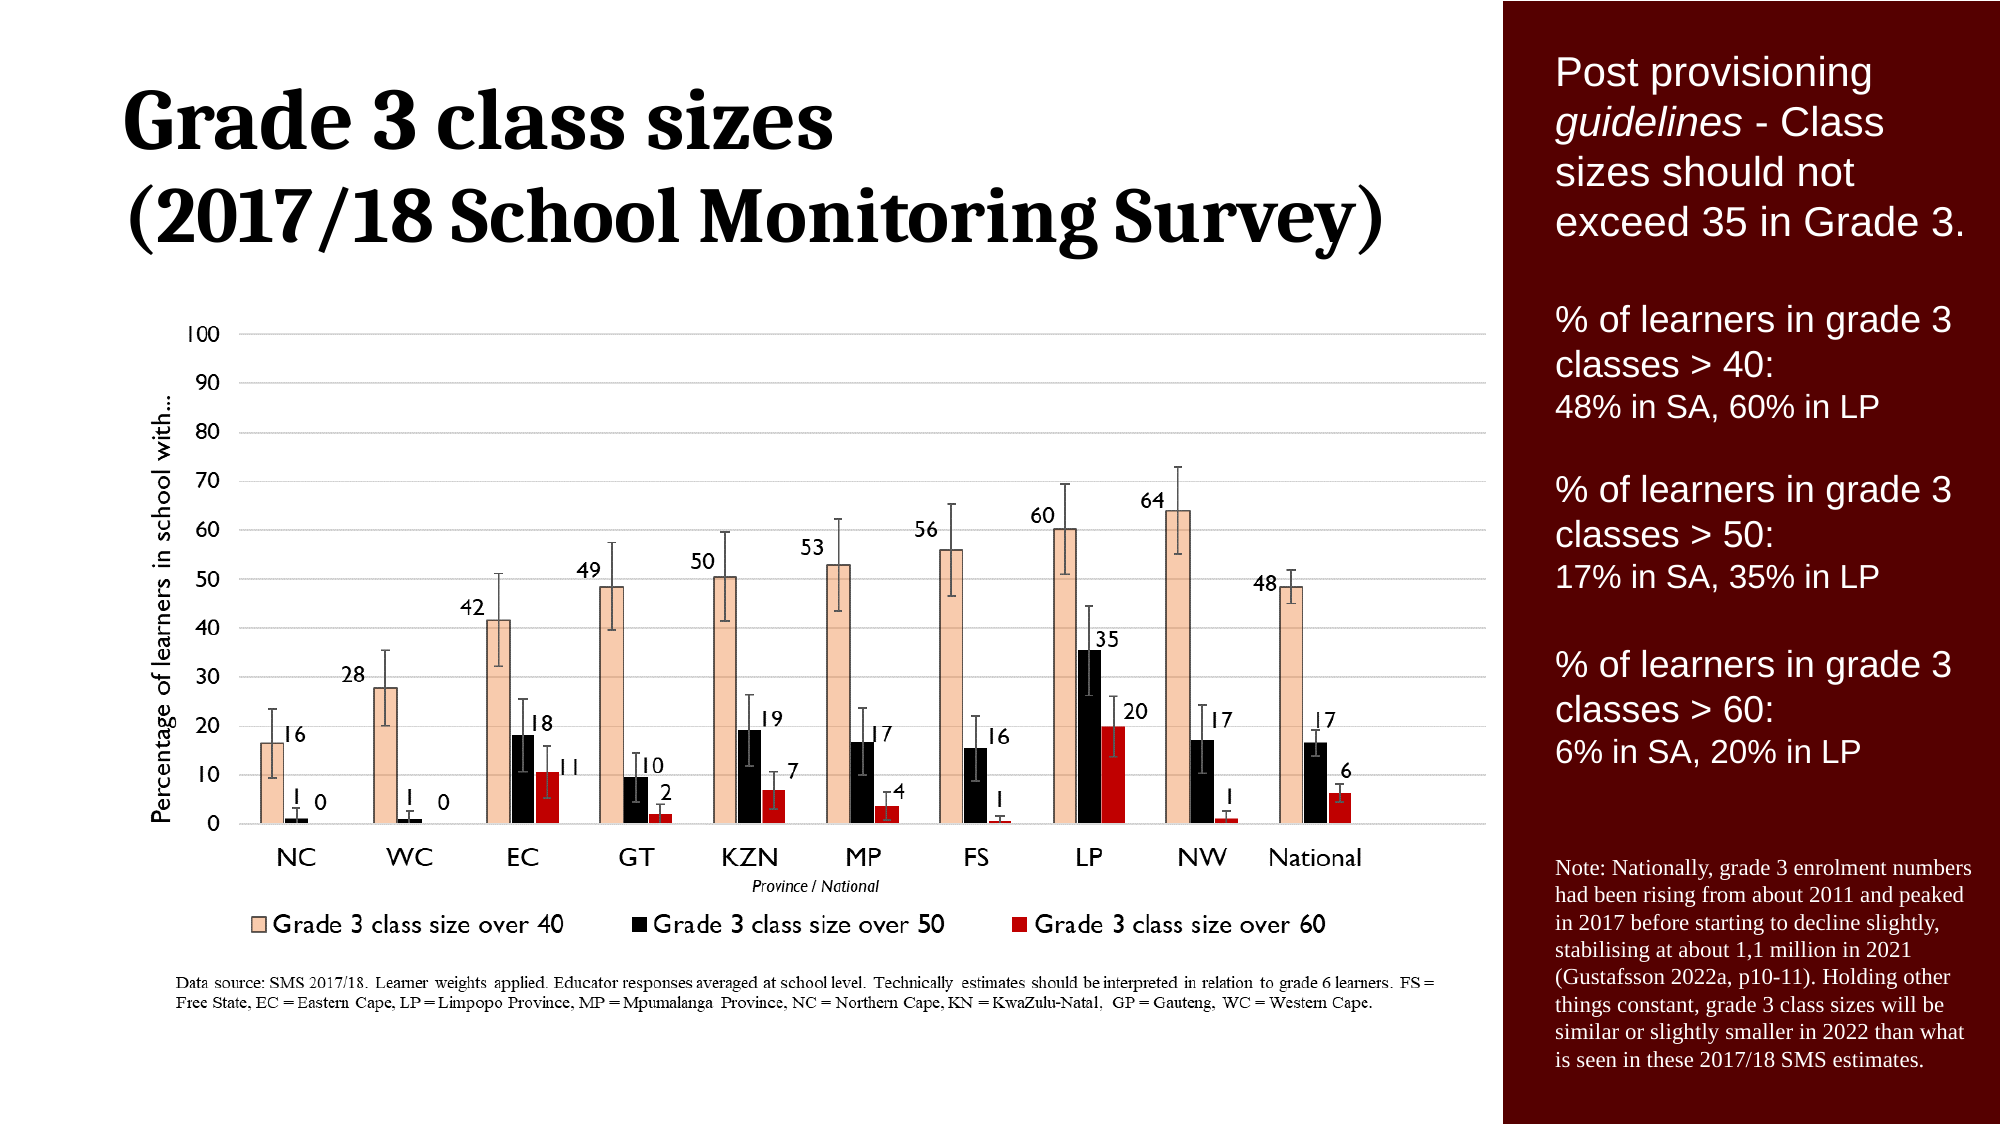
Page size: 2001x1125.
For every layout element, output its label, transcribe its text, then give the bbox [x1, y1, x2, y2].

text_box [1502, 0, 2000, 1125]
text_box Post provisioning guidelines - Class sizes should not exceed 35 in Grade 3. % of learners in grade 3 classes > 40: 48% in SA, 60% in LP % of learners in grade 3 classes > 50: 17% in SA, 35% in LP % of learners in grade 3 classes > 60: 6% in SA, 20% in LP Note: Nationally, grade 3 enrolment numbers had been rising from about 2011 and peaked in 2017 before starting to decline slightly, stabilising at about 1,1 million in 2021 (Gustafsson 2022a, p10-11). Holding other things constant, grade 3 class sizes will be similar or slightly smaller in 2022 than what is seen in these 2017/18 SMS estimates. [1540, 29, 2000, 1087]
title Grade 3 class sizes (2017/18 School Monitoring Survey) [108, 58, 1502, 277]
picture [114, 296, 1503, 1096]
